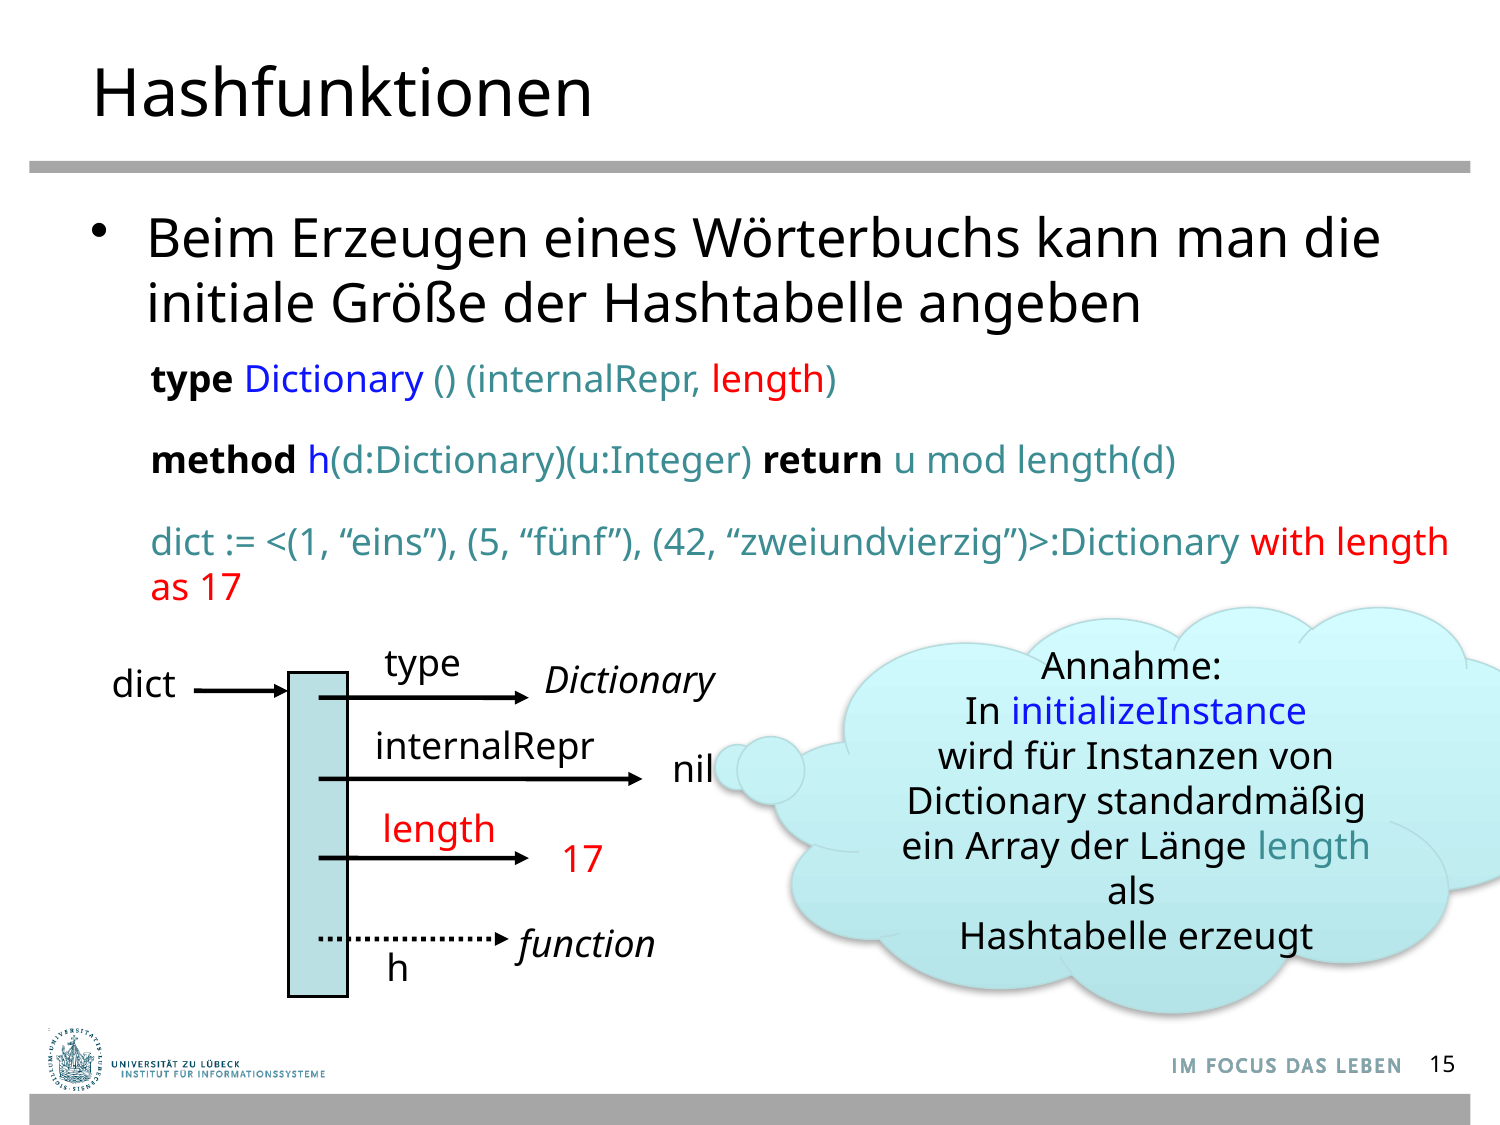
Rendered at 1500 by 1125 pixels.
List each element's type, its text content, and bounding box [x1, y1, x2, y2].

text_box [318, 851, 529, 865]
text_box dict := <(1, “eins”), (5, “fünf”), (42, “zweiundvierzig”)>:Dictionary with length as 17 [135, 510, 1486, 616]
text_box 17 [546, 827, 619, 888]
text_box [193, 684, 289, 698]
text_box type [369, 631, 477, 692]
text_box [288, 672, 348, 997]
text_box Annahme: In initializeInstance wird für Instanzen von Dictionary standardmäßig ein Array der Länge length als Hashtabelle erzeugt [714, 606, 1500, 1014]
text_box Dictionary [529, 648, 730, 709]
text_box function [504, 912, 672, 973]
list Beim Erzeugen eines Wörterbuchs kann man die initiale Größe der Hashtabelle angeben [75, 196, 1425, 1012]
slide_number 15 [1305, 1050, 1471, 1083]
text_box [318, 691, 529, 704]
title Hashfunktionen [76, 42, 1427, 126]
text_box type Dictionary () (internalRepr, length) [135, 347, 1398, 408]
text_box internalRepr [360, 714, 610, 775]
text_box method h(d:Dictionary)(u:Integer) return u mod length(d) [135, 429, 1486, 489]
text_box nil [657, 737, 730, 798]
text_box length [367, 797, 512, 857]
text_box dict [96, 652, 191, 713]
picture [1173, 1058, 1305, 1073]
text_box h [371, 936, 425, 996]
text_box [496, 932, 504, 946]
text_box [318, 772, 643, 786]
